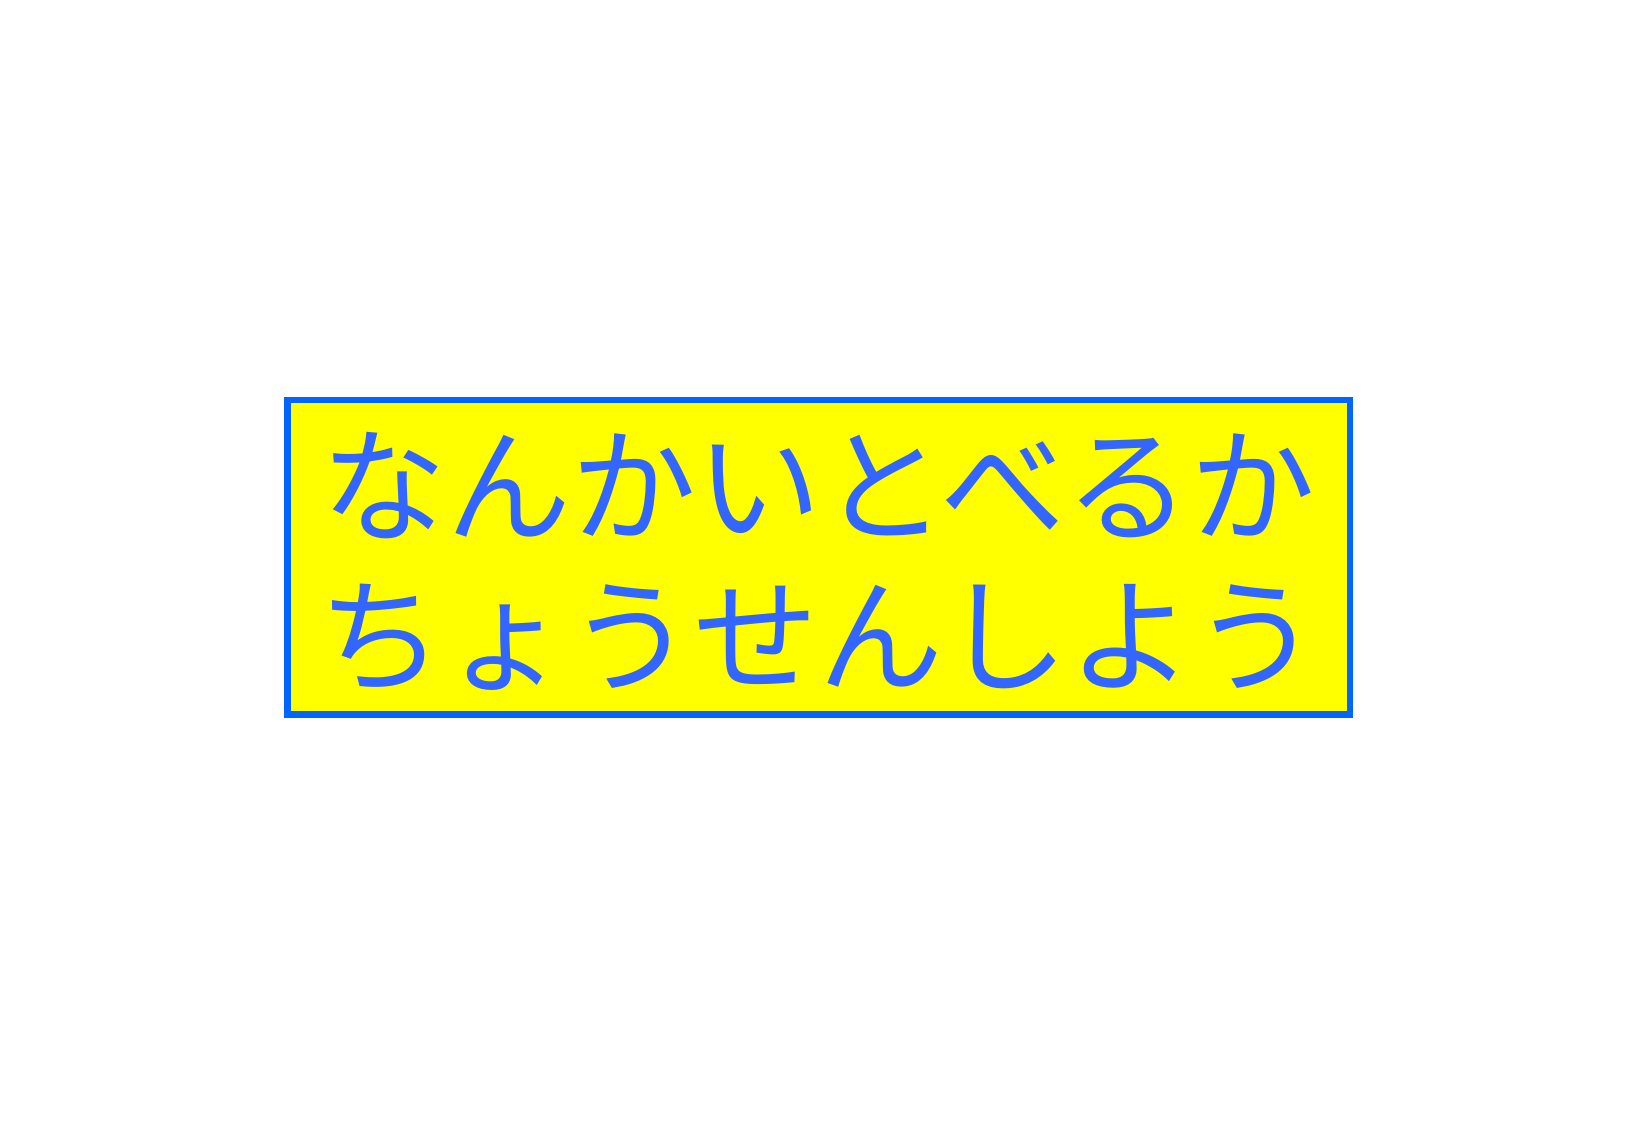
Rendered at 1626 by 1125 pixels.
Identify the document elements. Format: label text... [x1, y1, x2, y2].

text_box なんかいとべるか ちょうせんしよう [287, 399, 1350, 715]
